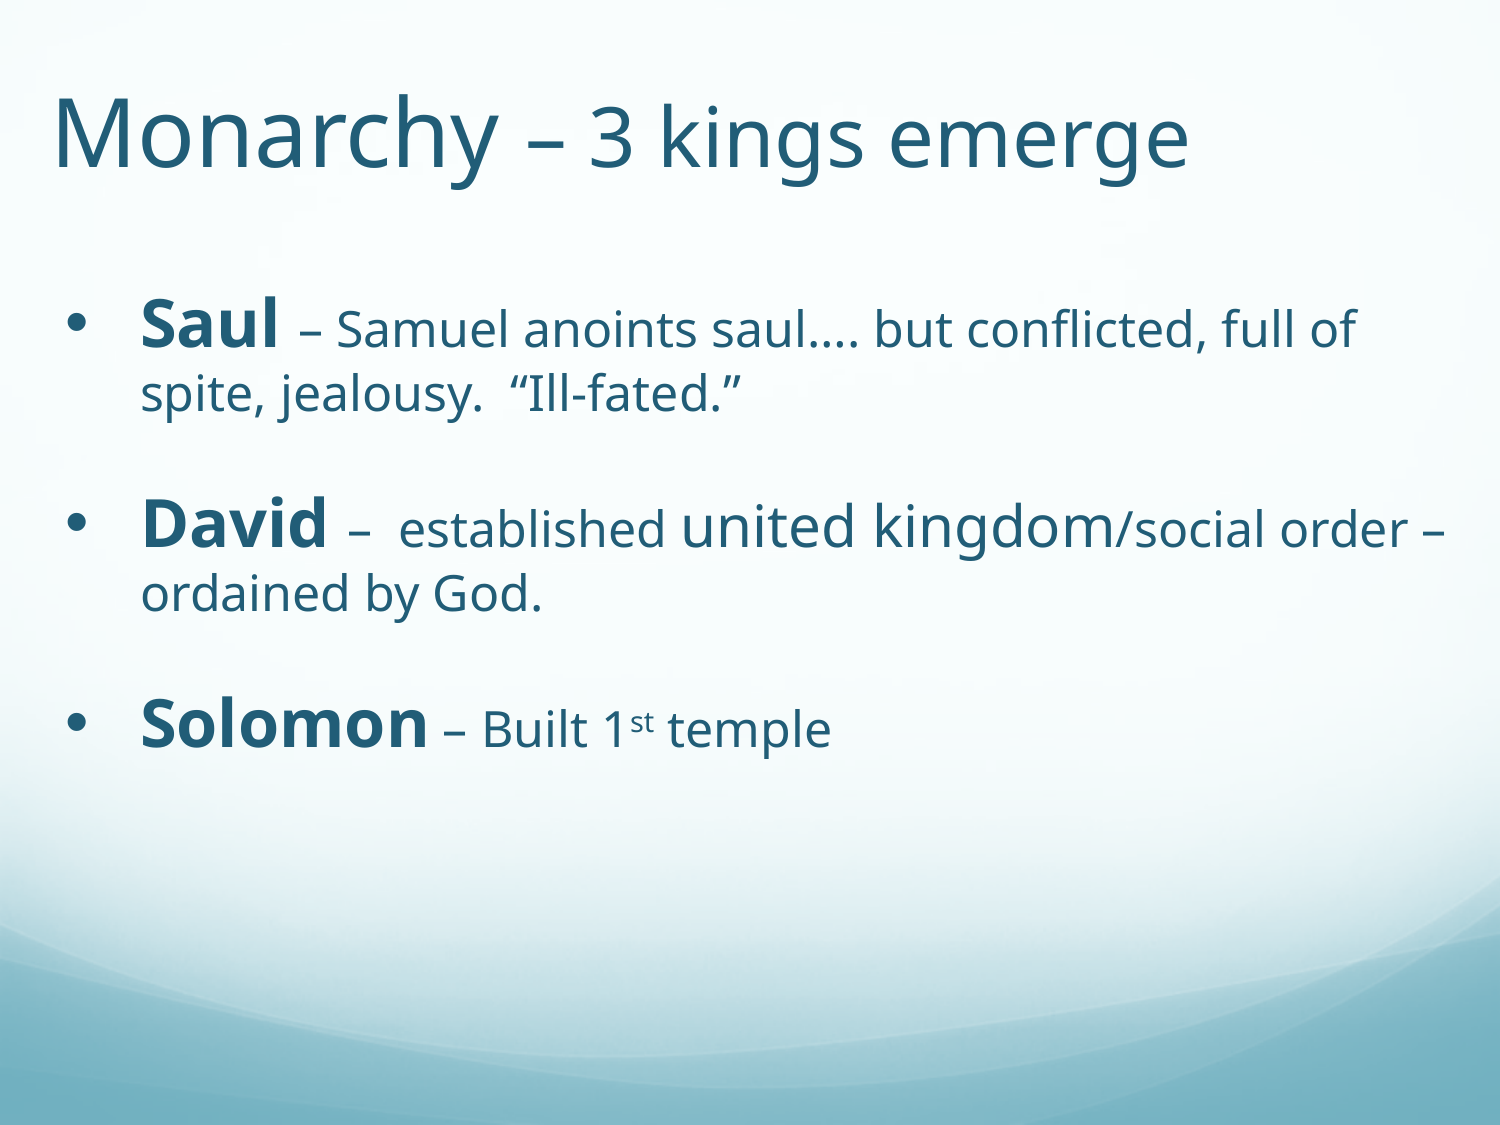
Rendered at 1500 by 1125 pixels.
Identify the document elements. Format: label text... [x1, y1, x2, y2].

text_box Saul – Samuel anoints saul…. but conflicted, full of spite, jealousy. “Ill-fated.” David – established united kingdom/social order – ordained by God. Solomon – Built 1st temple [50, 193, 1471, 829]
title Monarchy – 3 kings emerge [35, 43, 1471, 194]
